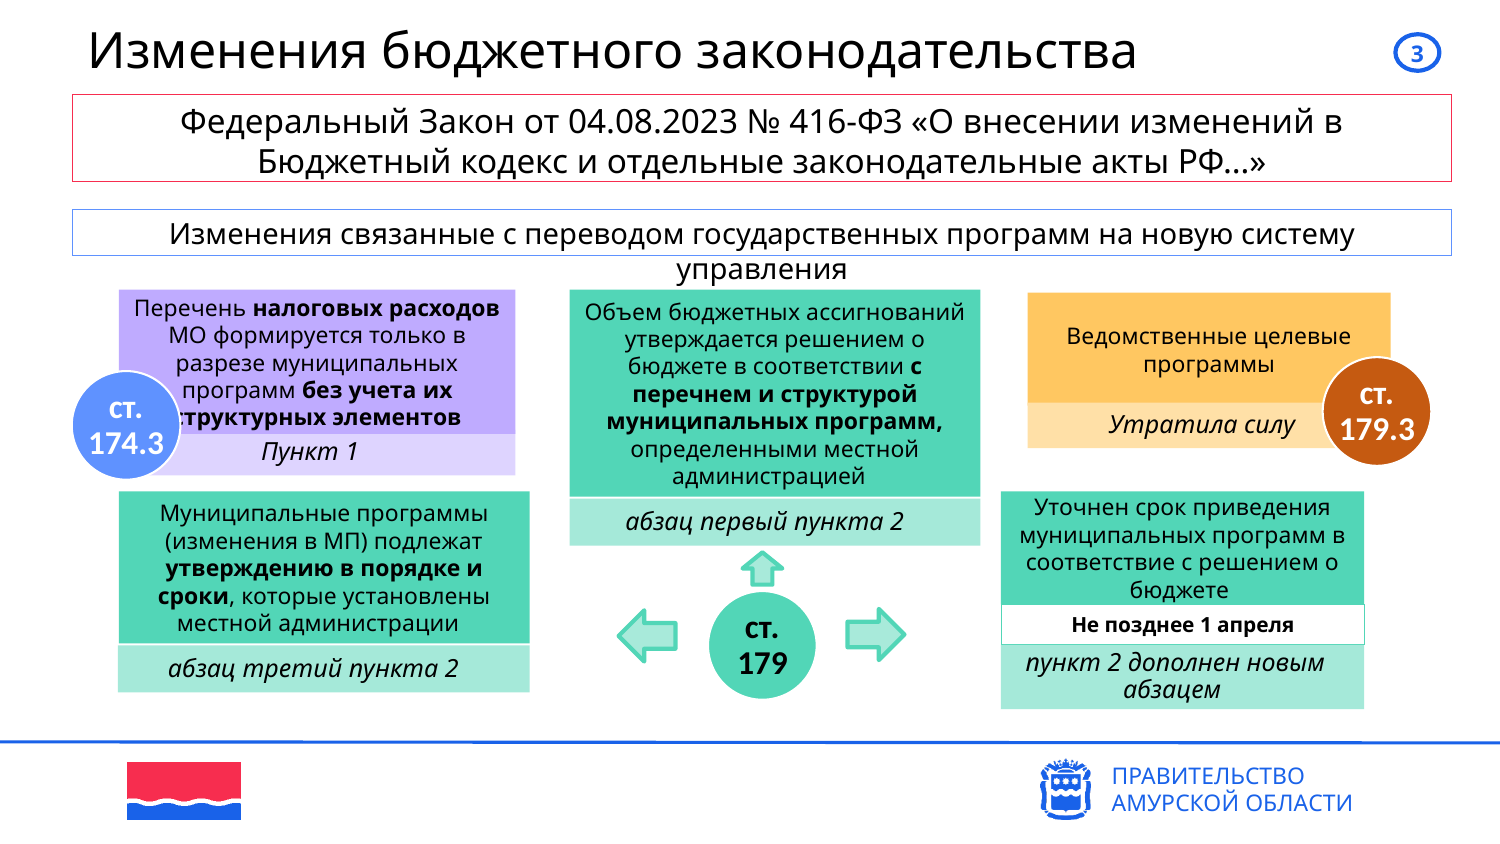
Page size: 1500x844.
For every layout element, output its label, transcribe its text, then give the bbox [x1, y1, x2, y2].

title Изменения бюджетного законодательства [72, 11, 1391, 71]
text_box [616, 608, 678, 664]
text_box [71, 370, 181, 480]
text_box ПРАВИТЕЛЬСТВО АМУРСКОЙ ОБЛАСТИ [1111, 761, 1396, 817]
picture [126, 762, 241, 820]
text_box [707, 590, 817, 700]
text_box Муниципальные программы (изменения в МП) подлежат утверждению в порядке и сроки, которые установлены местной администрации [118, 491, 530, 644]
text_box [1322, 356, 1432, 467]
text_box Изменения связанные с переводом государственных программ на новую систему управления [72, 209, 1452, 256]
text_box пункт 2 дополнен новым абзацем [1000, 644, 1365, 710]
text_box 3 [1395, 38, 1440, 71]
text_box абзац первый пункта 2 [569, 498, 981, 546]
picture [1039, 758, 1092, 820]
text_box Ведомственные целевые программы [1027, 292, 1391, 402]
text_box абзац третий пункта 2 [117, 645, 530, 693]
text_box [845, 606, 907, 663]
text_box Не позднее 1 апреля [1001, 604, 1365, 644]
text_box Федеральный Закон от 04.08.2023 № 416-ФЗ «О внесении изменений в Бюджетный кодекс и отдельные законодательные акты РФ…» [72, 94, 1452, 182]
text_box Утратила силу [1027, 402, 1317, 449]
text_box [740, 550, 785, 587]
text_box Перечень налоговых расходов МО формируется только в разрезе муниципальных программ без учета их структурных элементов [118, 289, 516, 429]
text_box [1400, 32, 1435, 38]
text_box Пункт 1 [185, 429, 516, 476]
text_box Объем бюджетных ассигнований утверждается решением о бюджете в соответствии с перечнем и структурой муниципальных программ, определенными местной администрацией [569, 289, 981, 497]
text_box Уточнен срок приведения муниципальных программ в соответствие с решением о бюджете [1000, 491, 1365, 605]
